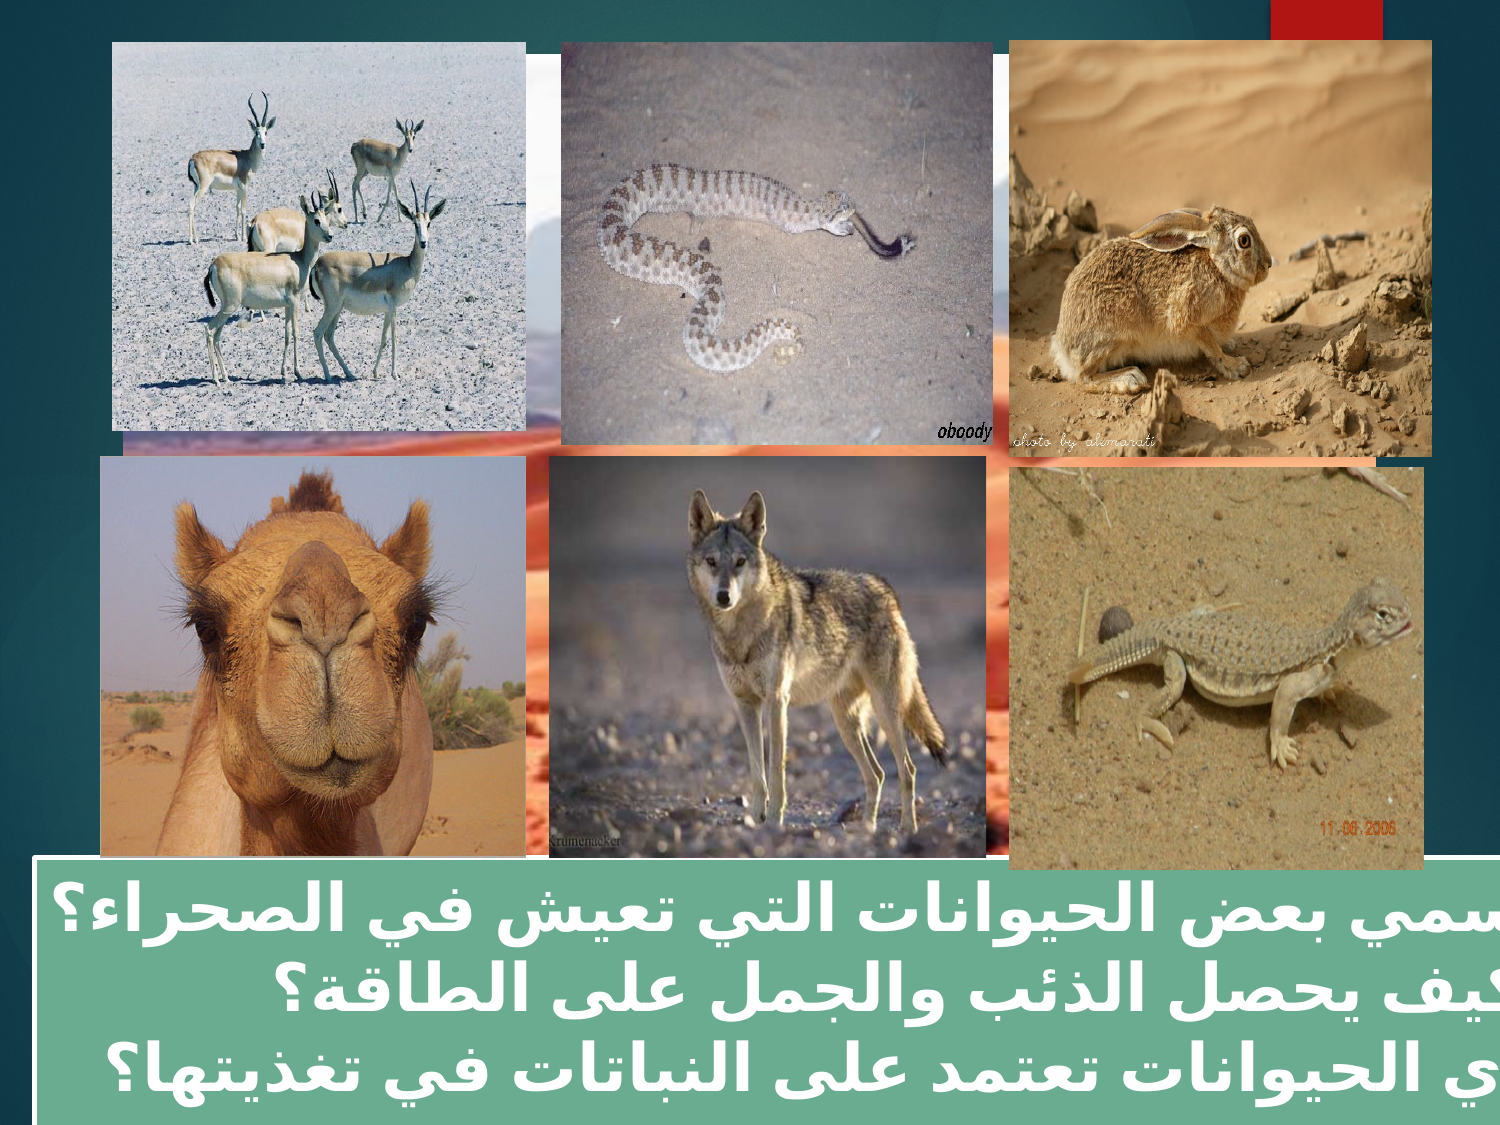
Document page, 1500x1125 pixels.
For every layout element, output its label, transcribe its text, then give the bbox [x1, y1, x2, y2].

text_box سمي بعض الحيوانات التي تعيش في الصحراء؟ كيف يحصل الذئب والجمل على الطاقة؟ أي الحيوانات تعتمد على النباتات في تغذيتها؟ [32, 855, 1500, 1125]
picture [100, 40, 1433, 870]
